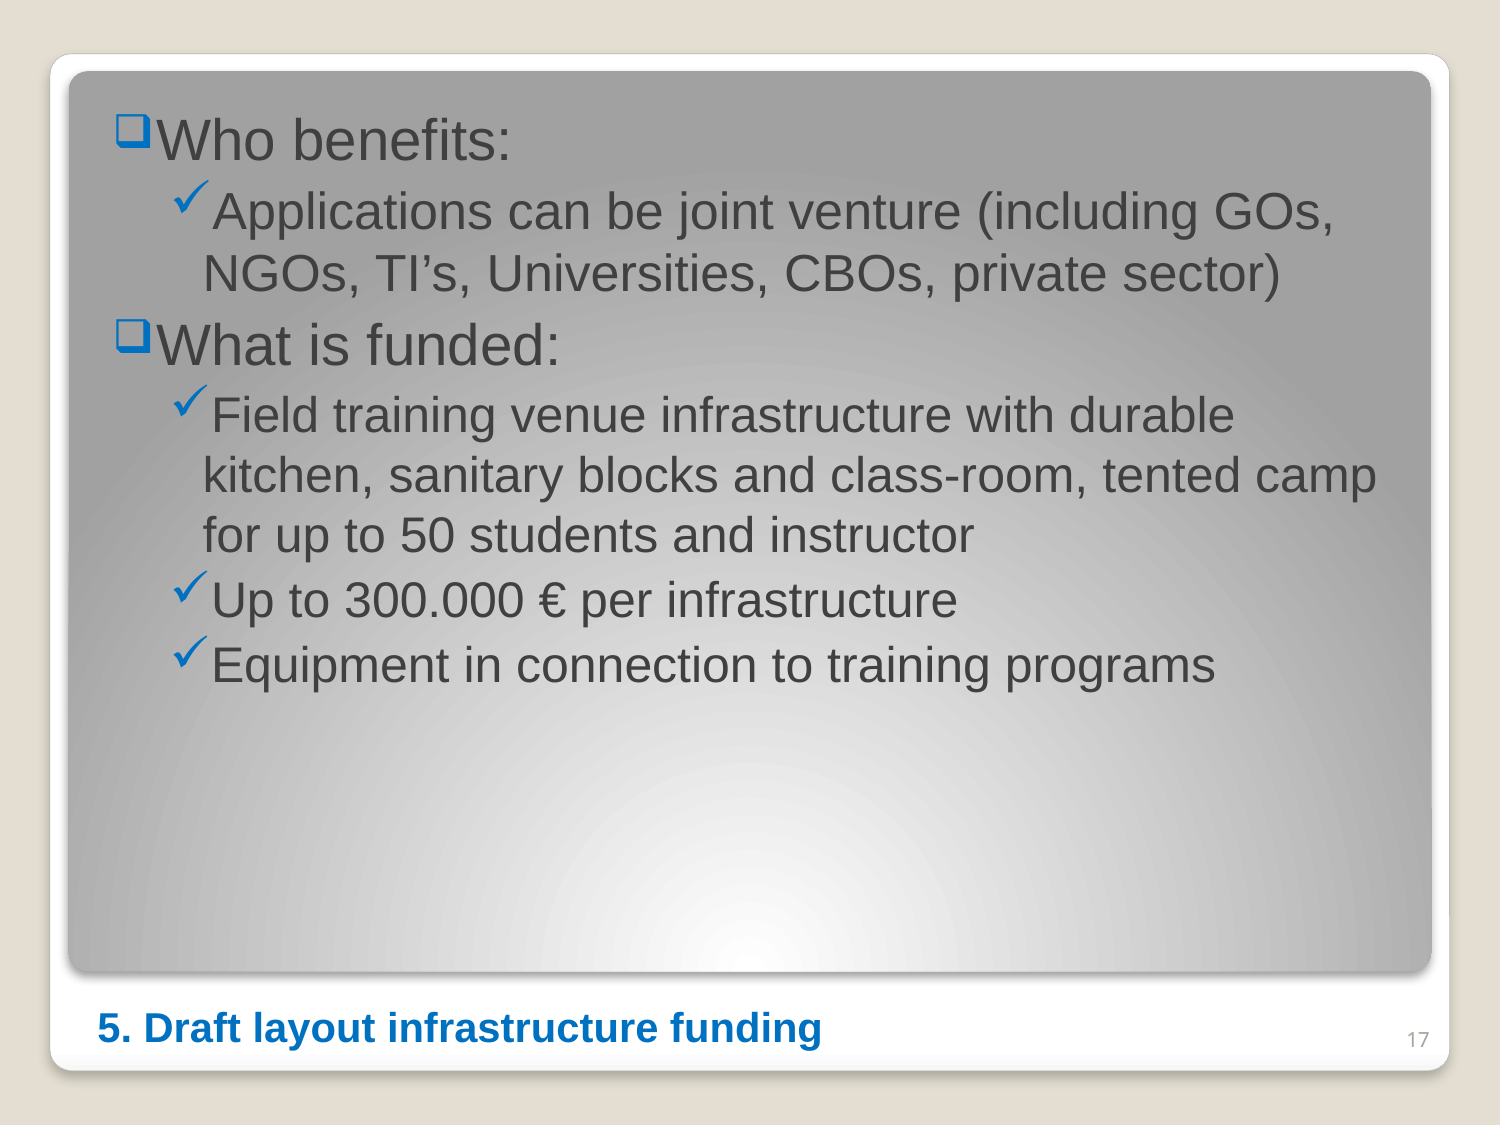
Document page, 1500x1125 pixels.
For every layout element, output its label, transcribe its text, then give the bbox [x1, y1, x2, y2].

title 5. Draft layout infrastructure funding [82, 1000, 1425, 1059]
list Who benefits: Applications can be joint venture (including GOs, NGOs, TI’s, Universities, CBOs, private sector) What is funded: Field training venue infrastructure with durable kitchen, sanitary blocks and class-room, tented camp for up to 50 students and instructor Up to 300.000 € per infrastructure Equipment in connection to training programs [82, 86, 1426, 1000]
slide_number 17 [1369, 1002, 1445, 1063]
